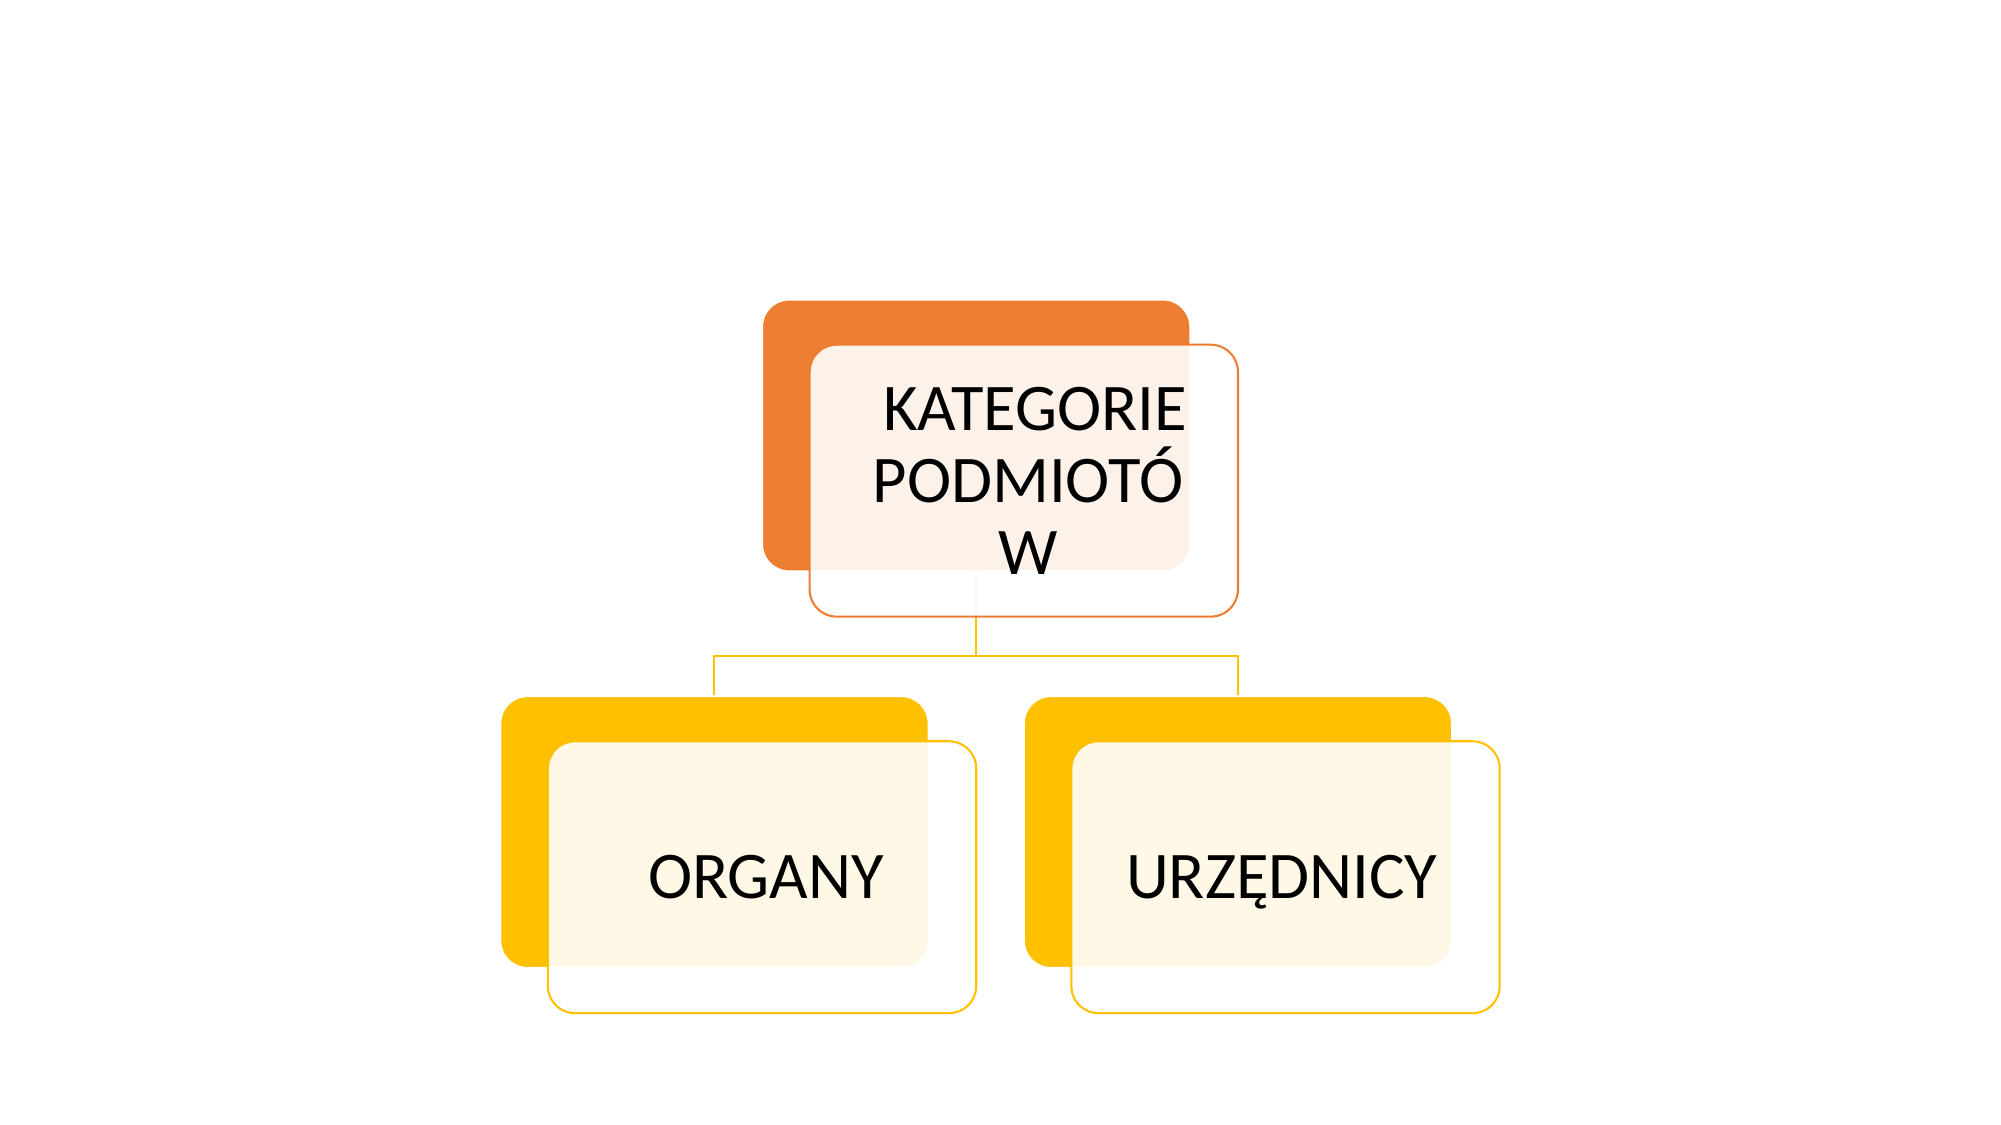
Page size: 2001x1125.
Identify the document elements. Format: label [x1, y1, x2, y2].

list [137, 299, 1863, 1014]
